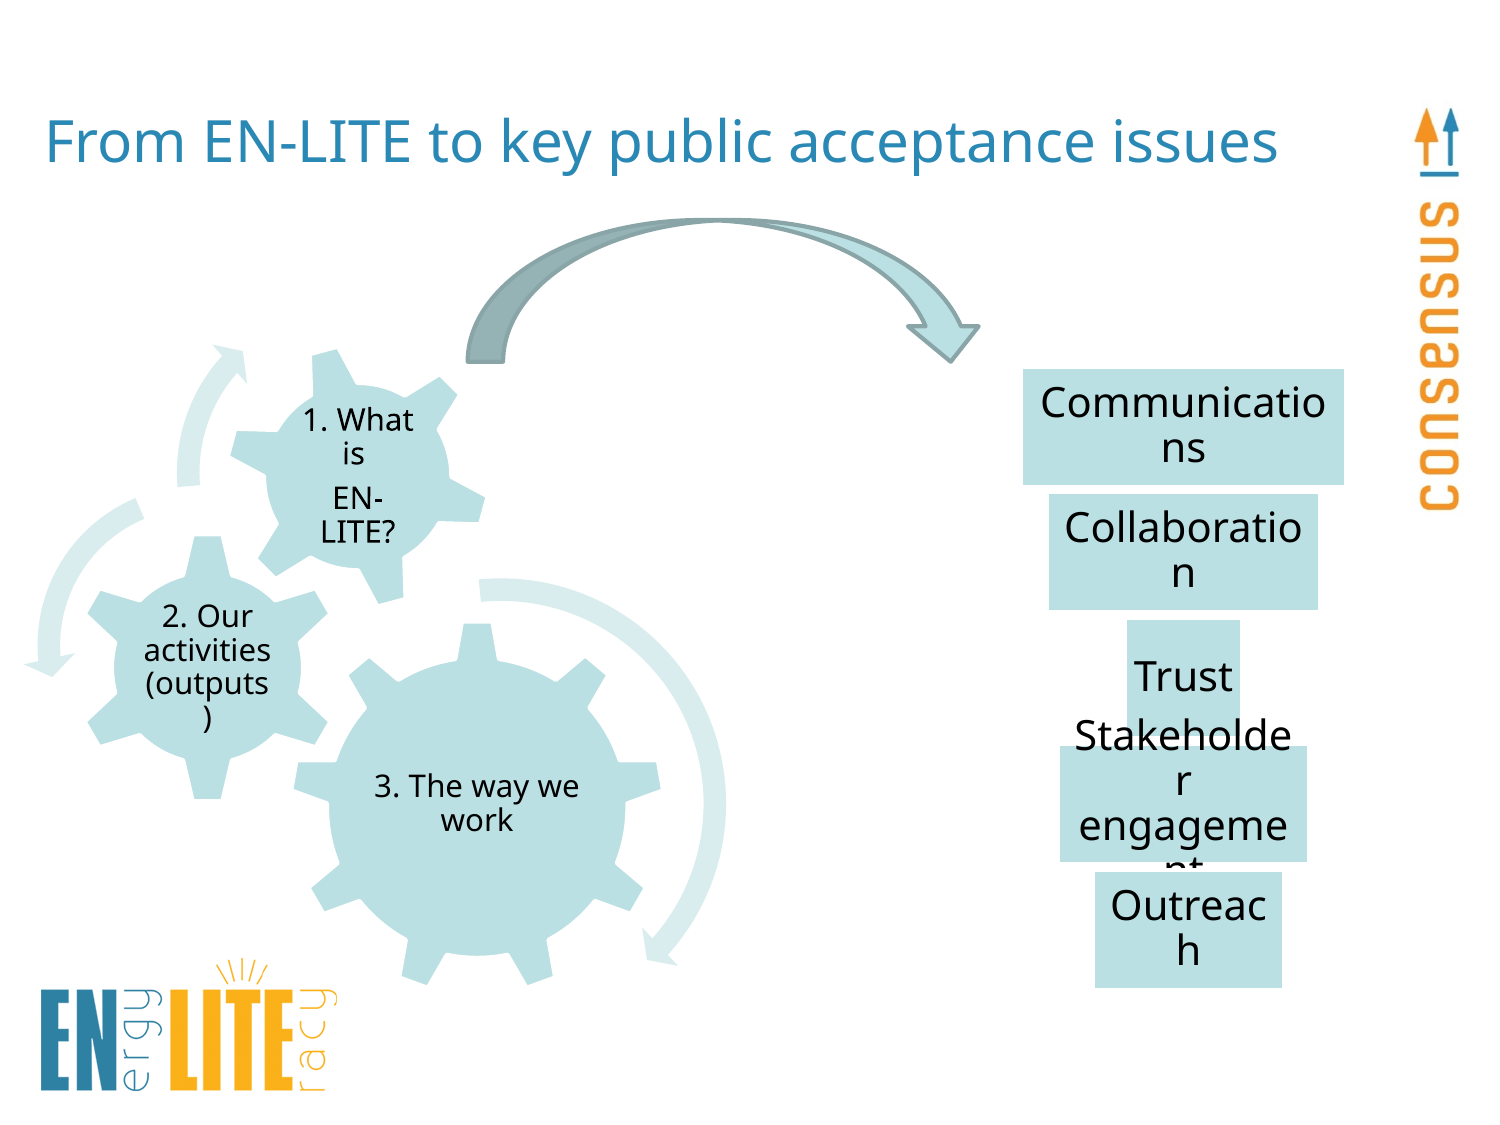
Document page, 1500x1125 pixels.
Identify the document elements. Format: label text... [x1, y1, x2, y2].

picture [1387, 78, 1486, 539]
picture [40, 947, 337, 1113]
text_box [638, 217, 981, 364]
title From EN-LITE to key public acceptance issues [29, 45, 1459, 233]
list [0, 224, 666, 1084]
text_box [537, 366, 1468, 994]
